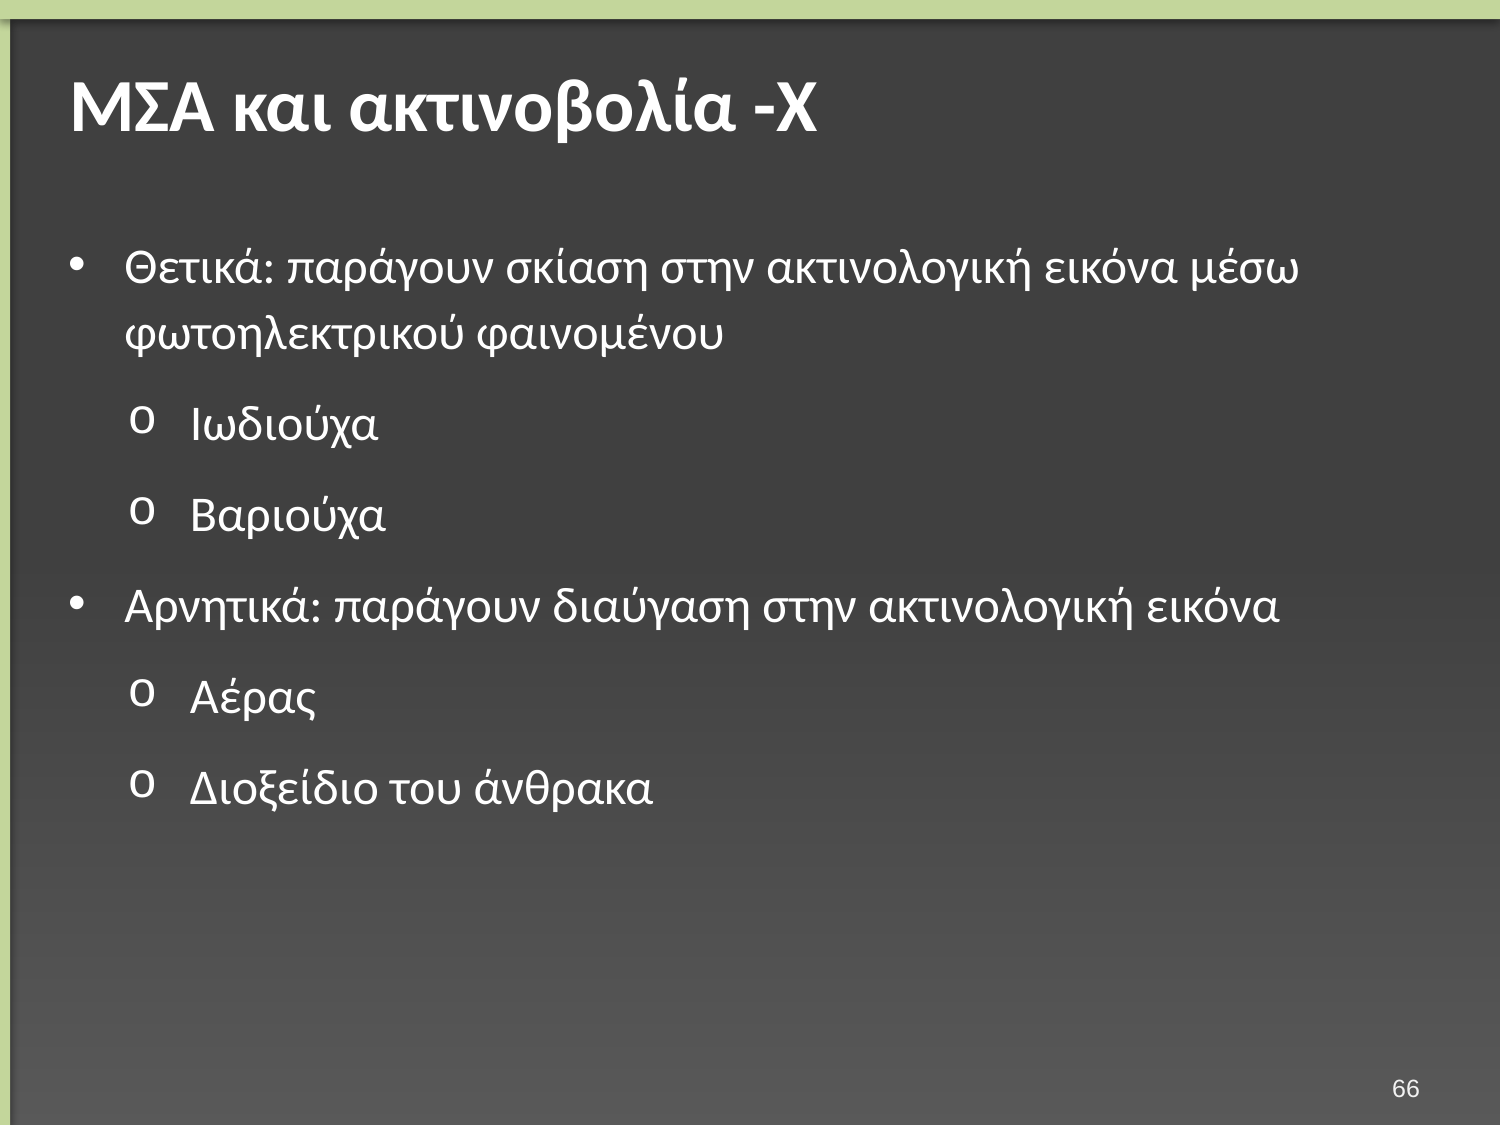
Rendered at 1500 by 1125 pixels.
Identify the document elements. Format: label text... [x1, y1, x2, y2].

title ΜΣΑ και ακτινοβολία -Χ [10, 19, 1500, 185]
list Θετικά: παράγουν σκίαση στην ακτινολογική εικόνα μέσω φωτοηλεκτρικού φαινομένου Ιωδιούχα Βαριούχα Αρνητικά: παράγουν διαύγαση στην ακτινολογική εικόνα Αέρας Διοξείδιο του άνθρακα [53, 219, 1436, 1083]
slide_number 65 [1085, 1057, 1436, 1118]
